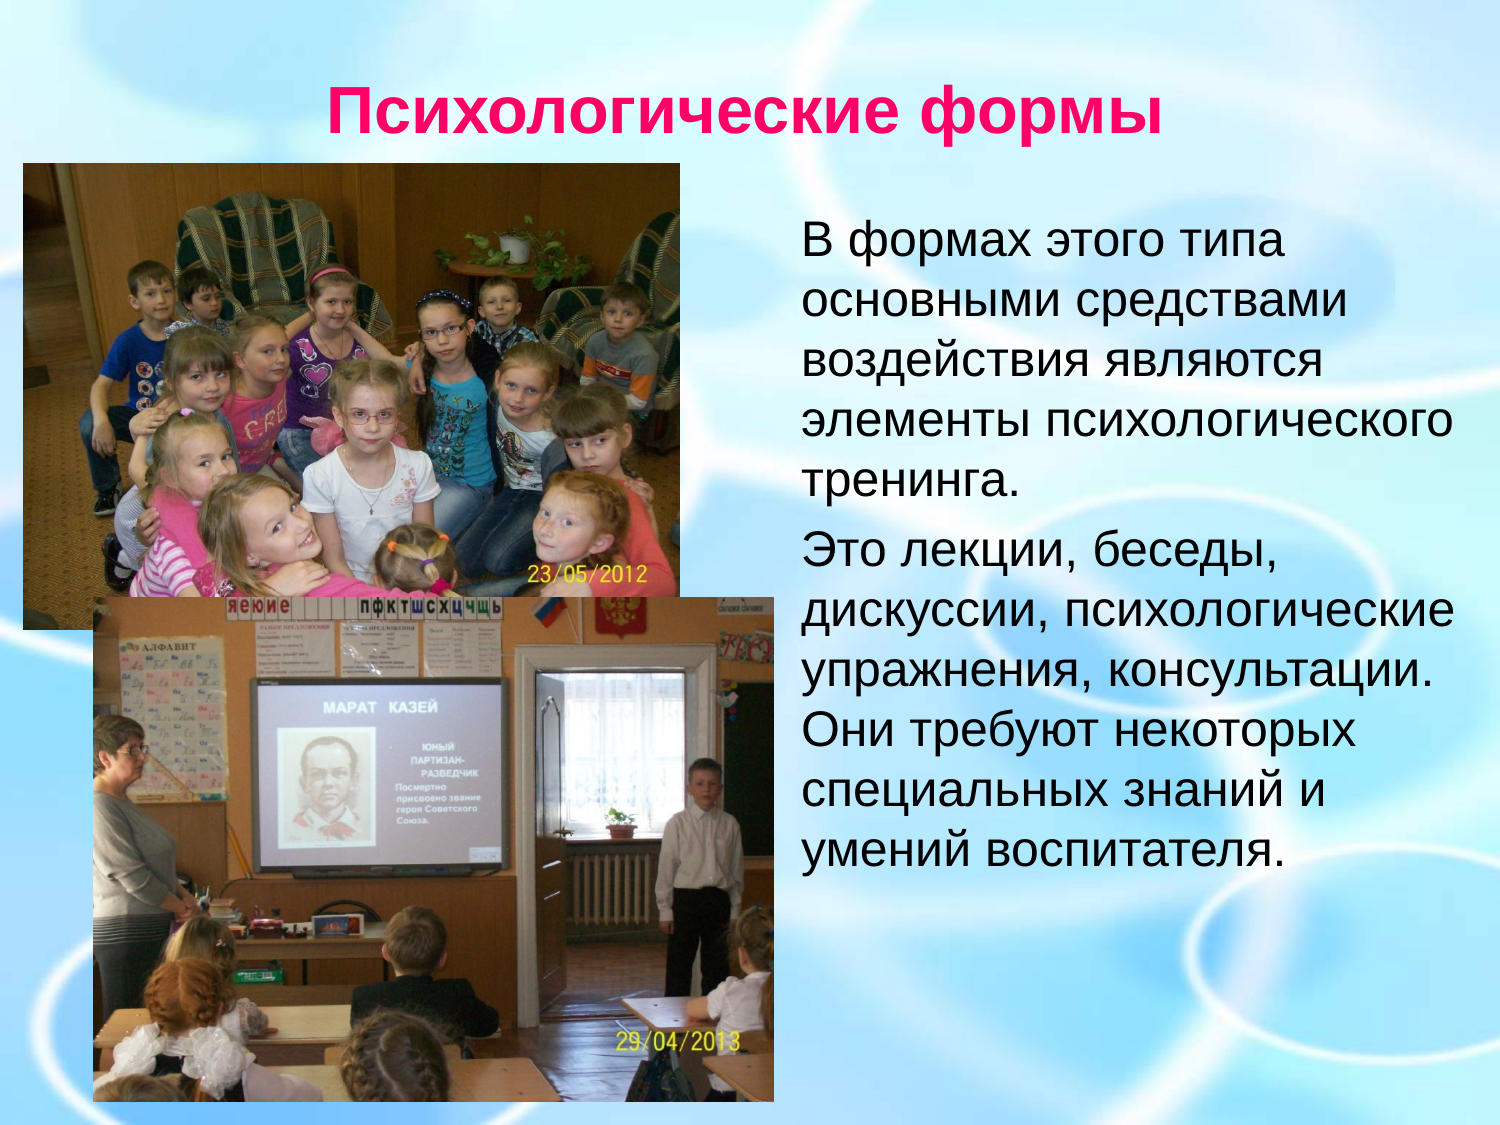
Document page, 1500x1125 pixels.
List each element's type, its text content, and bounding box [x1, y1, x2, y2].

picture [0, 0, 1500, 1125]
list В формах этого типа основными средствами воздействия являются элементы психологического тренинга. Это лекции, беседы, дискуссии, психологические упражнения, консультации. Они требуют некоторых специальных знаний и умений воспитателя. [714, 198, 1500, 1079]
title Психологические формы [70, 34, 1421, 178]
